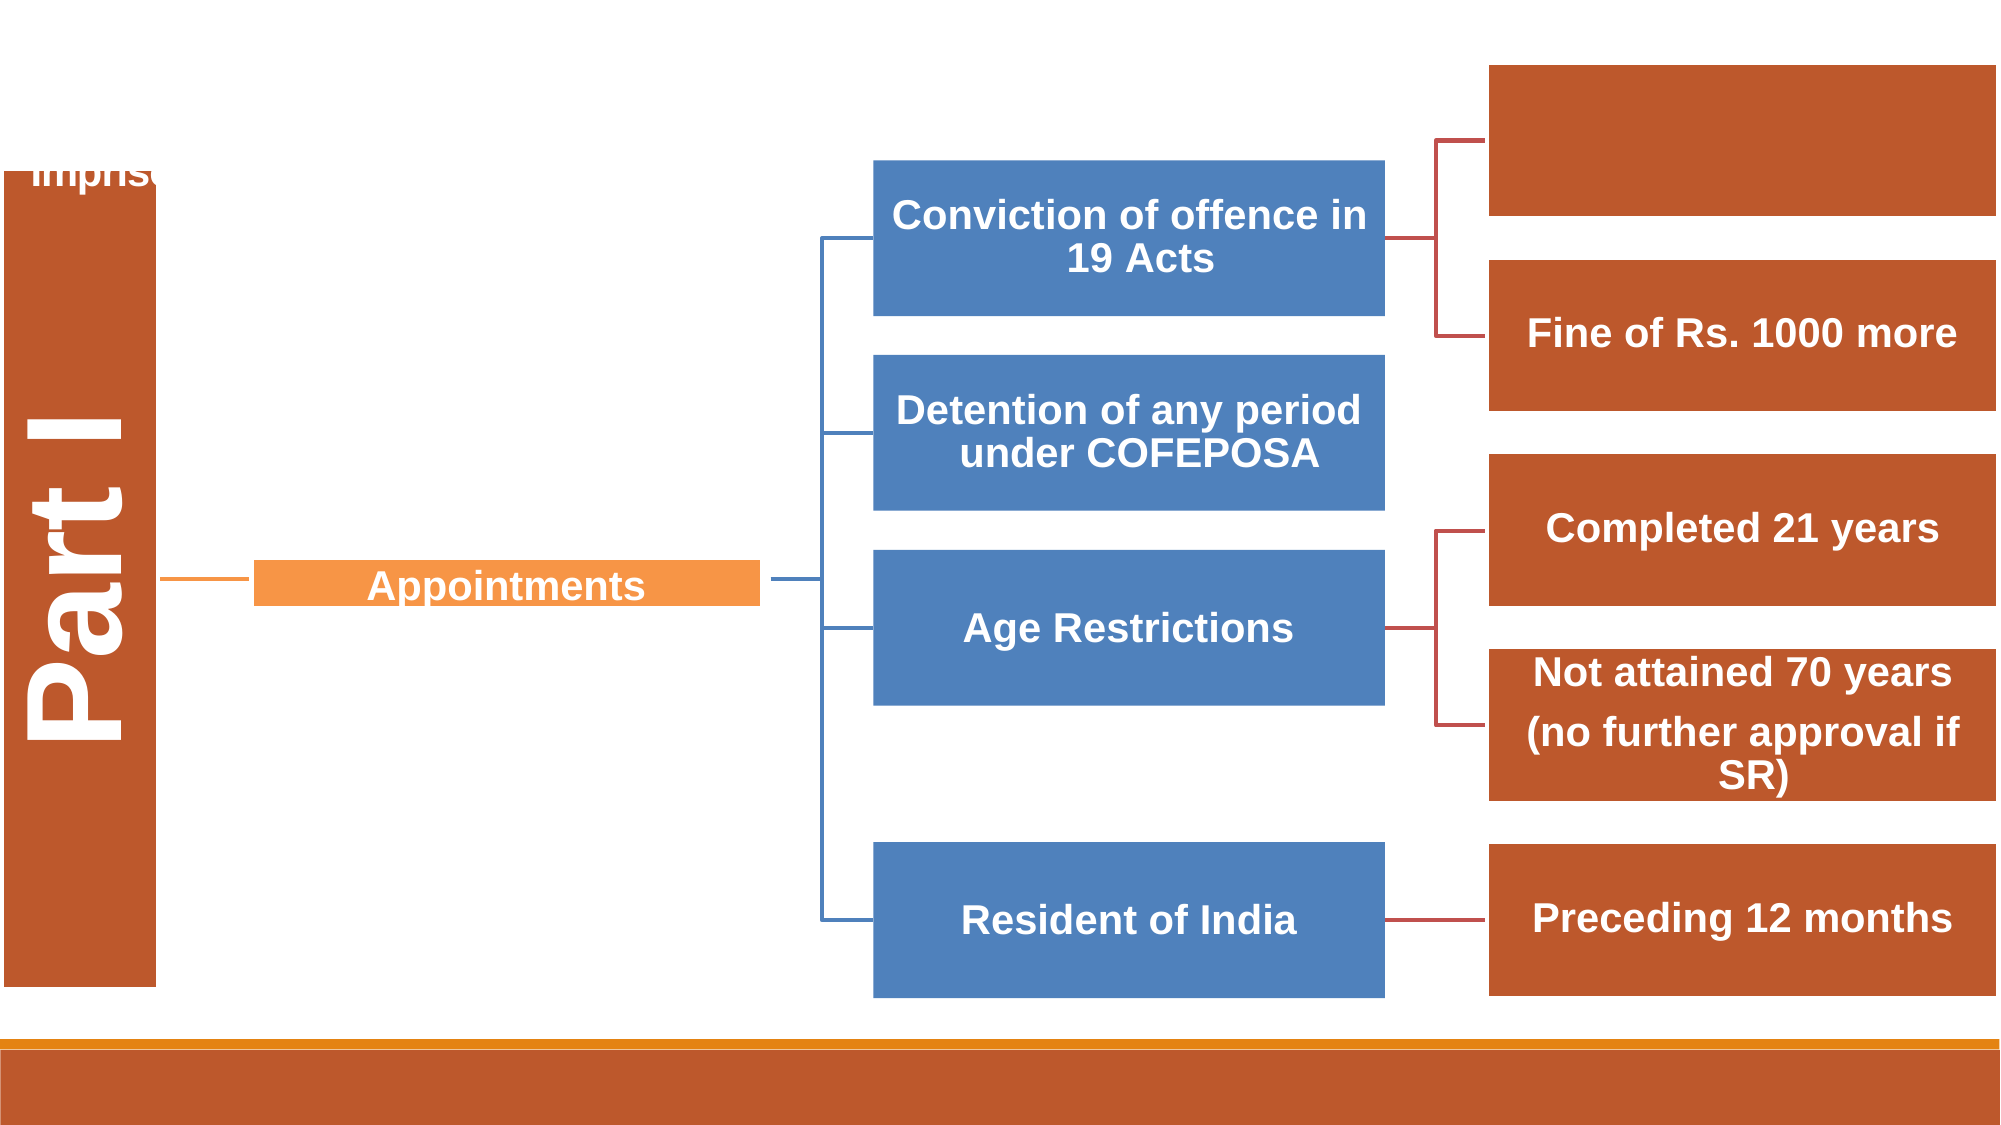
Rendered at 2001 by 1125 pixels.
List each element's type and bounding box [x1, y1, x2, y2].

text_box [1483, 838, 2000, 1002]
text_box [1483, 448, 2000, 612]
text_box [1483, 59, 2000, 222]
text_box [1483, 254, 2000, 417]
text_box [0, 0, 2000, 1125]
text_box [1483, 643, 2000, 807]
